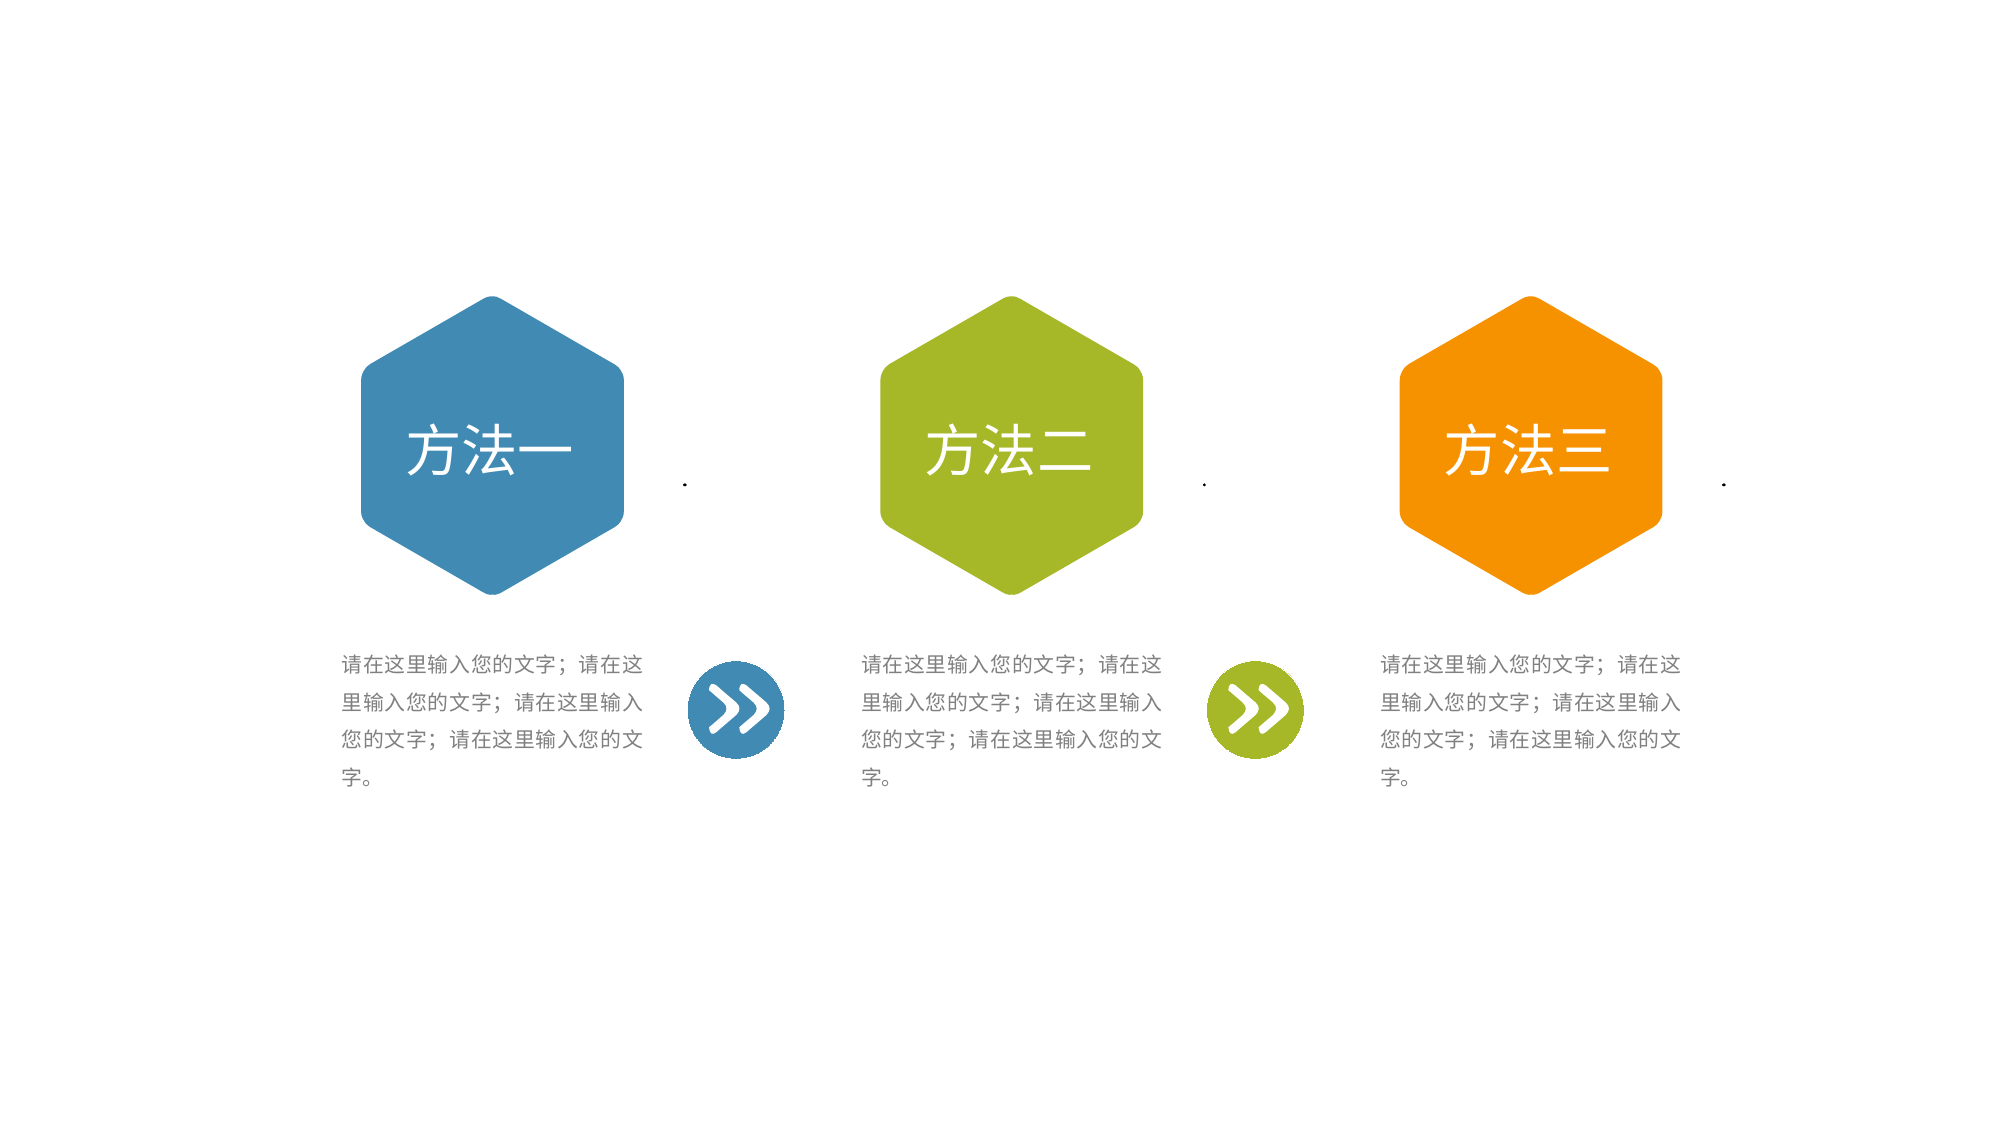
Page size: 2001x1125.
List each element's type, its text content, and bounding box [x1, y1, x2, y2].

text_box 请在这里输入您的文字；请在这里输入您的文字；请在这里输入您的文字；请在这里输入您的文字。 [1369, 634, 1693, 795]
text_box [1206, 660, 1305, 760]
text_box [862, 313, 1161, 578]
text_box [1382, 313, 1680, 578]
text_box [687, 660, 785, 760]
text_box 请在这里输入您的文字；请在这里输入您的文字；请在这里输入您的文字；请在这里输入您的文字。 [330, 634, 655, 795]
text_box 请在这里输入您的文字；请在这里输入您的文字；请在这里输入您的文字；请在这里输入您的文字。 [849, 634, 1174, 795]
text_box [343, 313, 642, 578]
